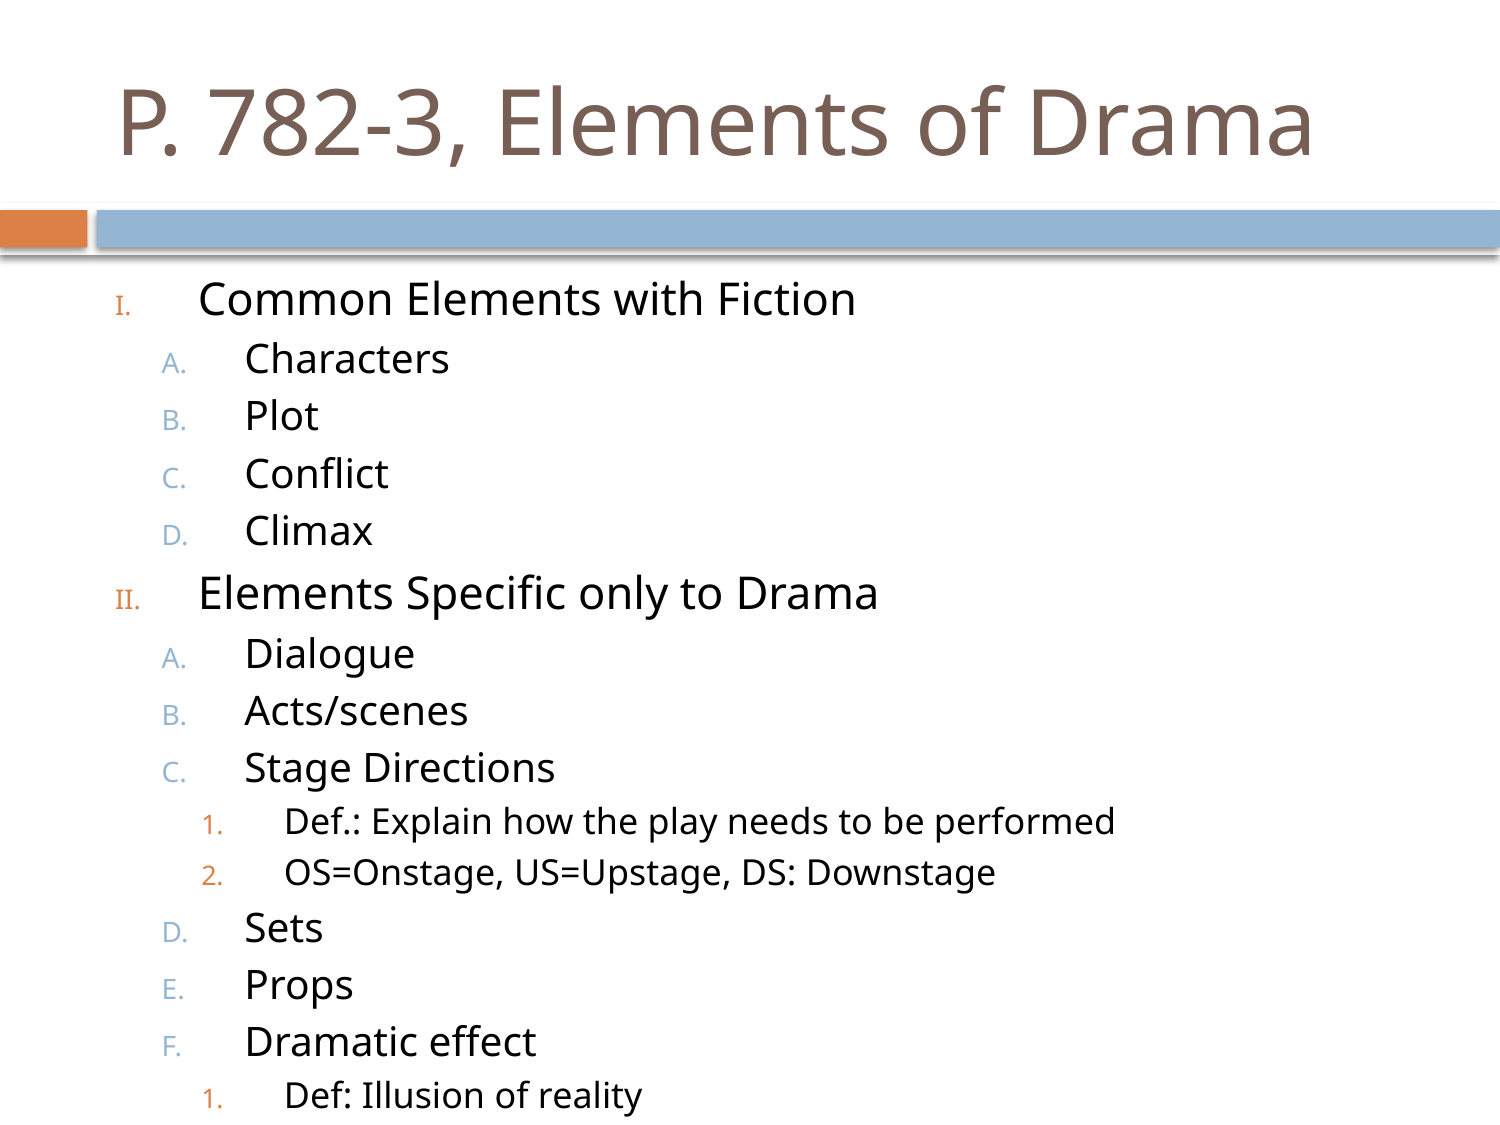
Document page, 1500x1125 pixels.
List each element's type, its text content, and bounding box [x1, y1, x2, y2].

list Common Elements with Fiction Characters Plot Conflict Climax Elements Specific only to Drama Dialogue Acts/scenes Stage Directions Def.: Explain how the play needs to be performed OS=Onstage, US=Upstage, DS: Downstage Sets Props Dramatic effect Def: Illusion of reality [100, 262, 1438, 1125]
title P. 782-3, Elements of Drama [100, 37, 1438, 200]
